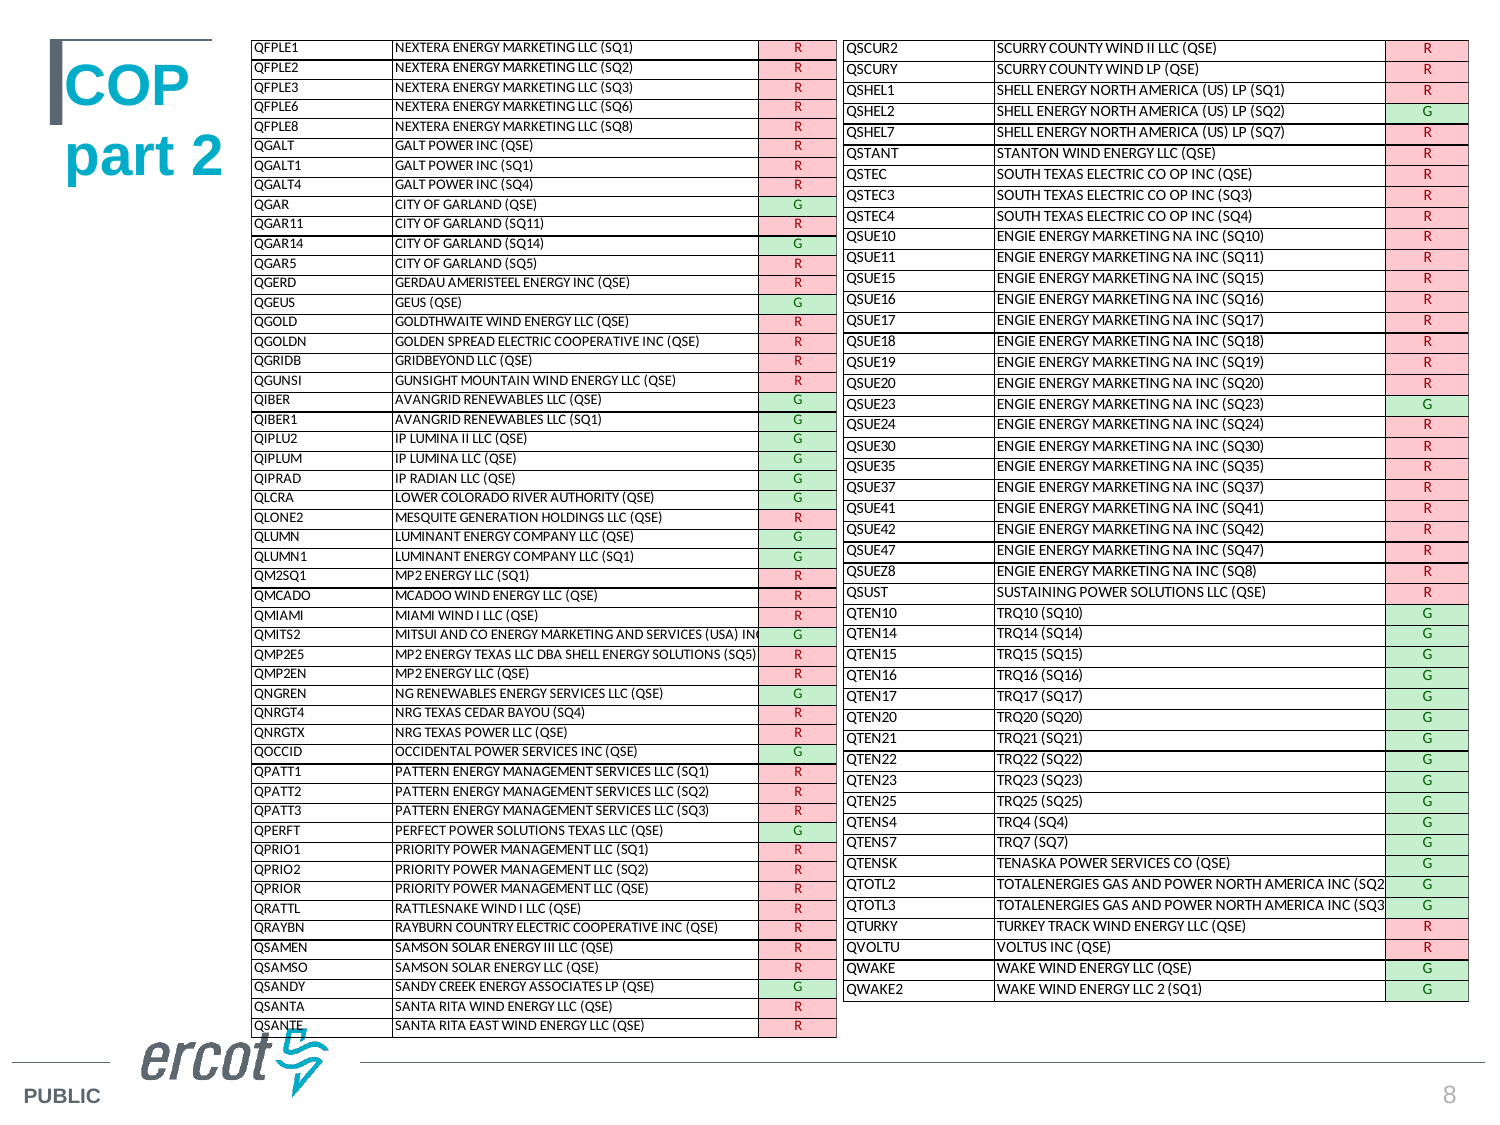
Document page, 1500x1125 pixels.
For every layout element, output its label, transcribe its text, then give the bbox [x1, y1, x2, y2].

title COP part 2 [50, 39, 250, 138]
picture [842, 39, 1470, 1003]
slide_number 8 [1412, 1076, 1488, 1112]
picture [137, 39, 838, 1100]
